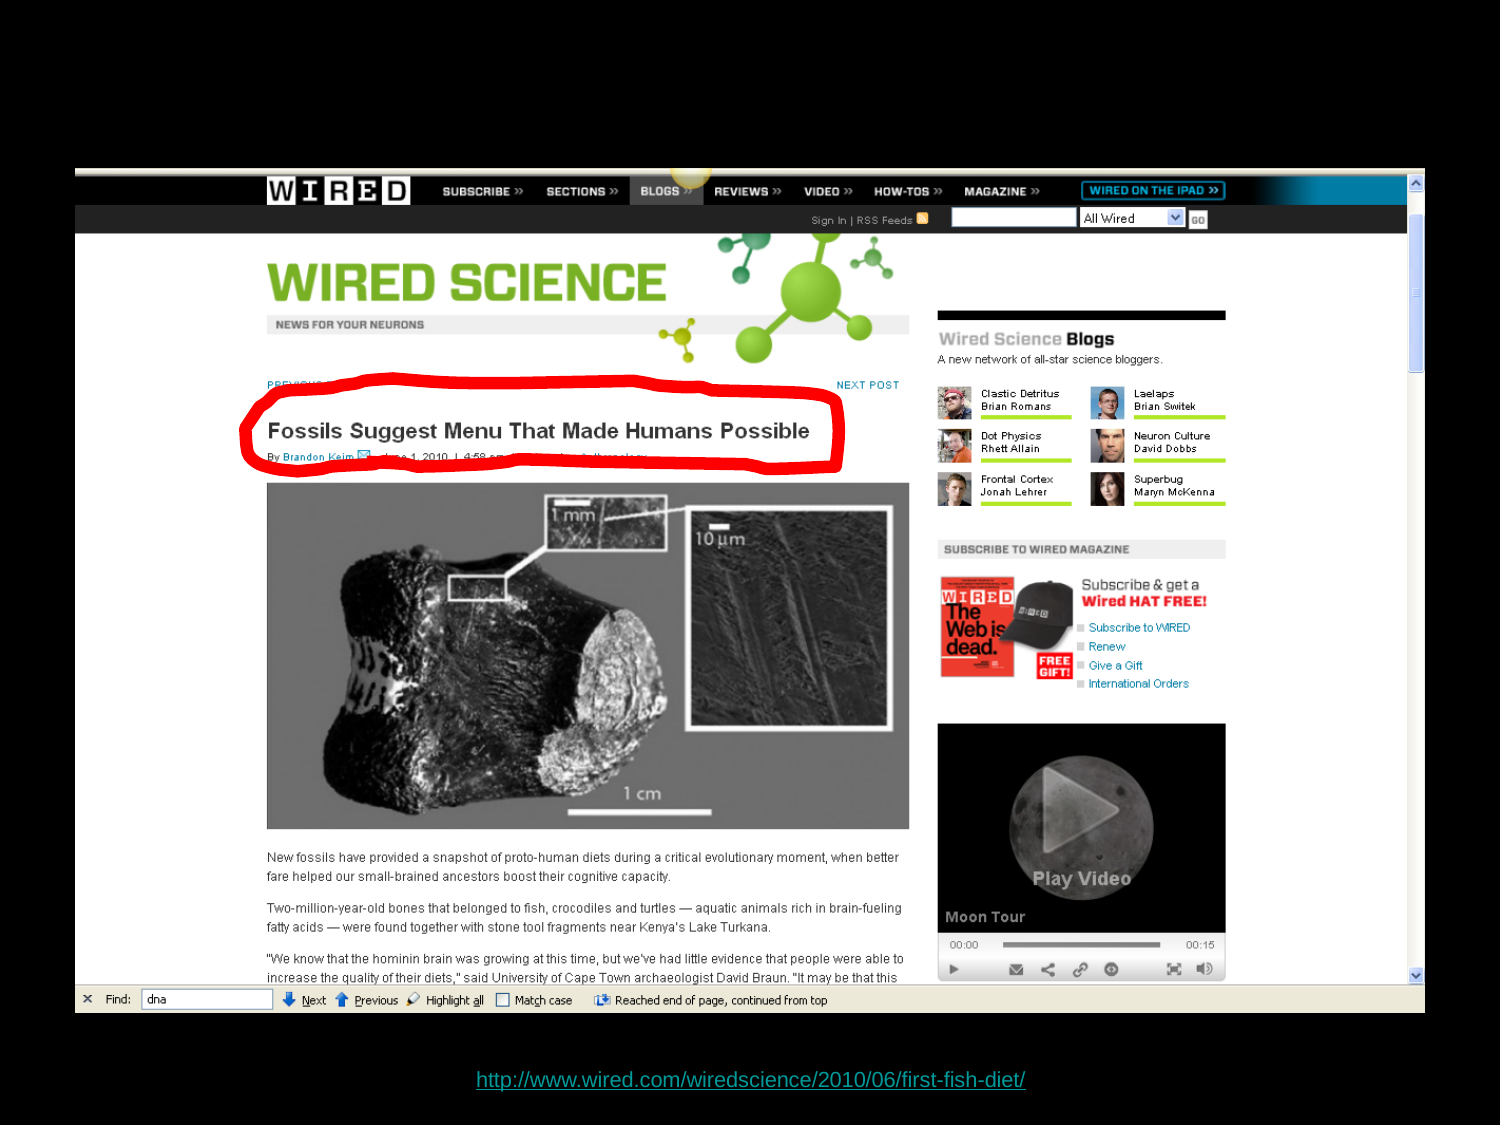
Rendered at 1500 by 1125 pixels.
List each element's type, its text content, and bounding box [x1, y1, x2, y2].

picture [74, 168, 1426, 1013]
text_box http://www.wired.com/wiredscience/2010/06/first-fish-diet/ [461, 1058, 1042, 1100]
